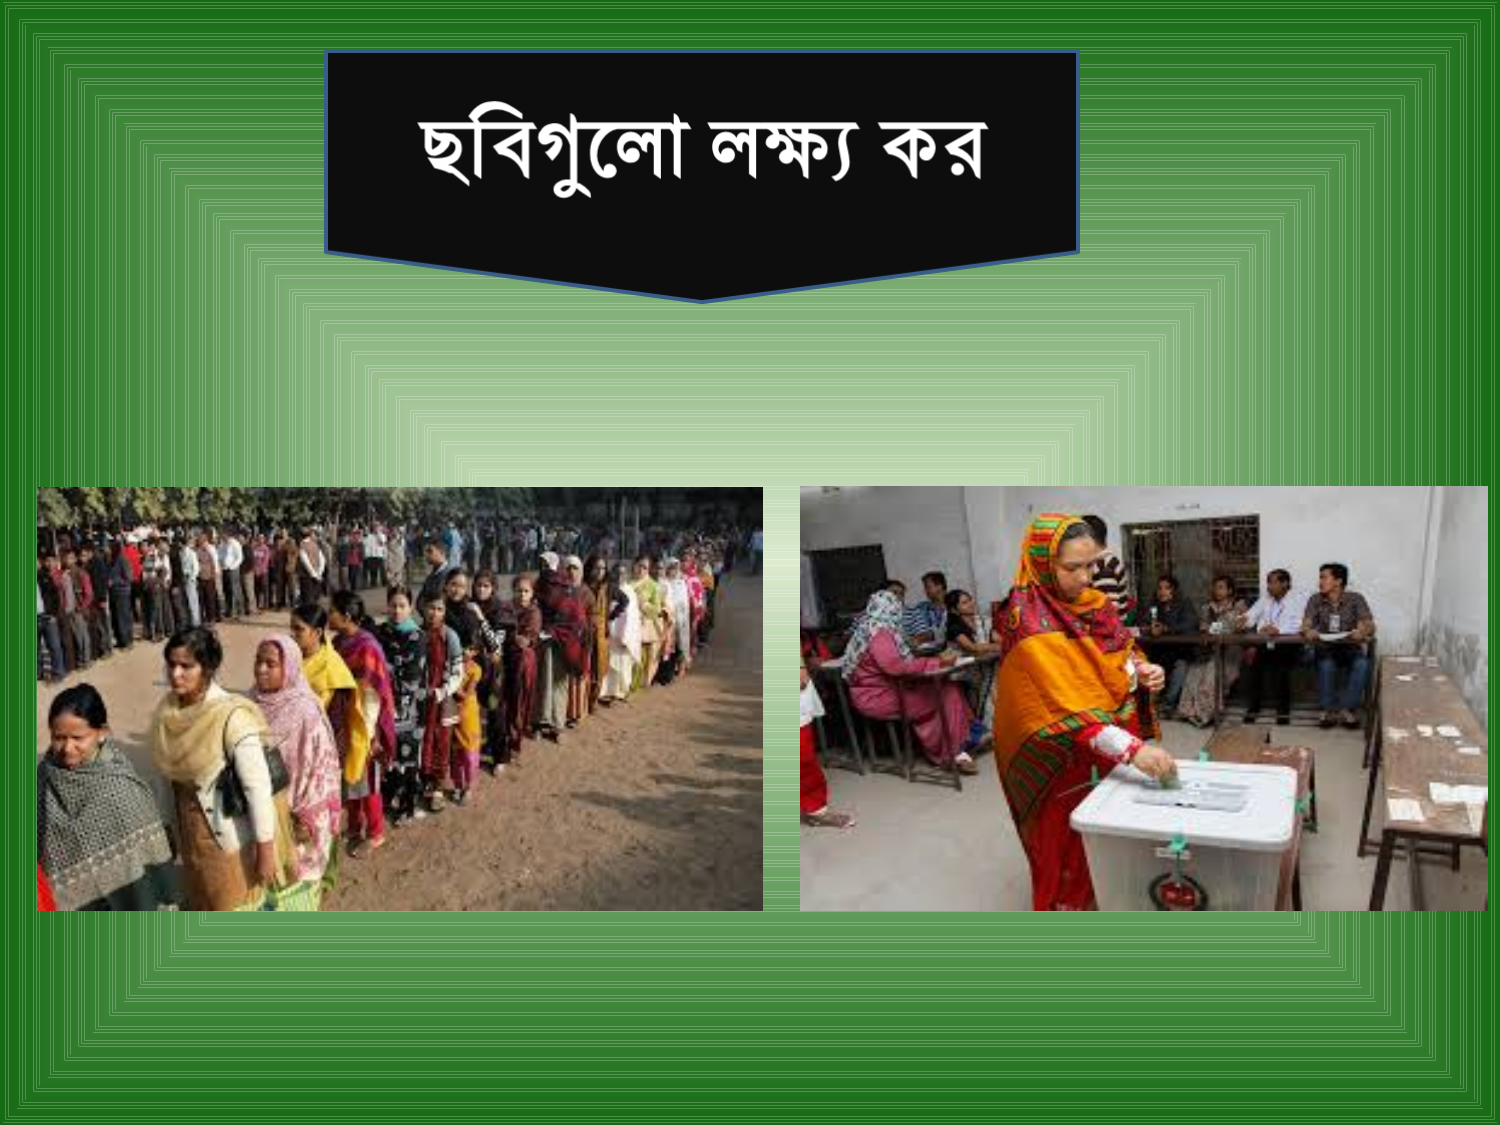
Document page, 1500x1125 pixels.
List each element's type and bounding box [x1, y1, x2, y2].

picture [37, 487, 763, 911]
picture [799, 486, 1488, 911]
picture [324, 49, 1080, 305]
